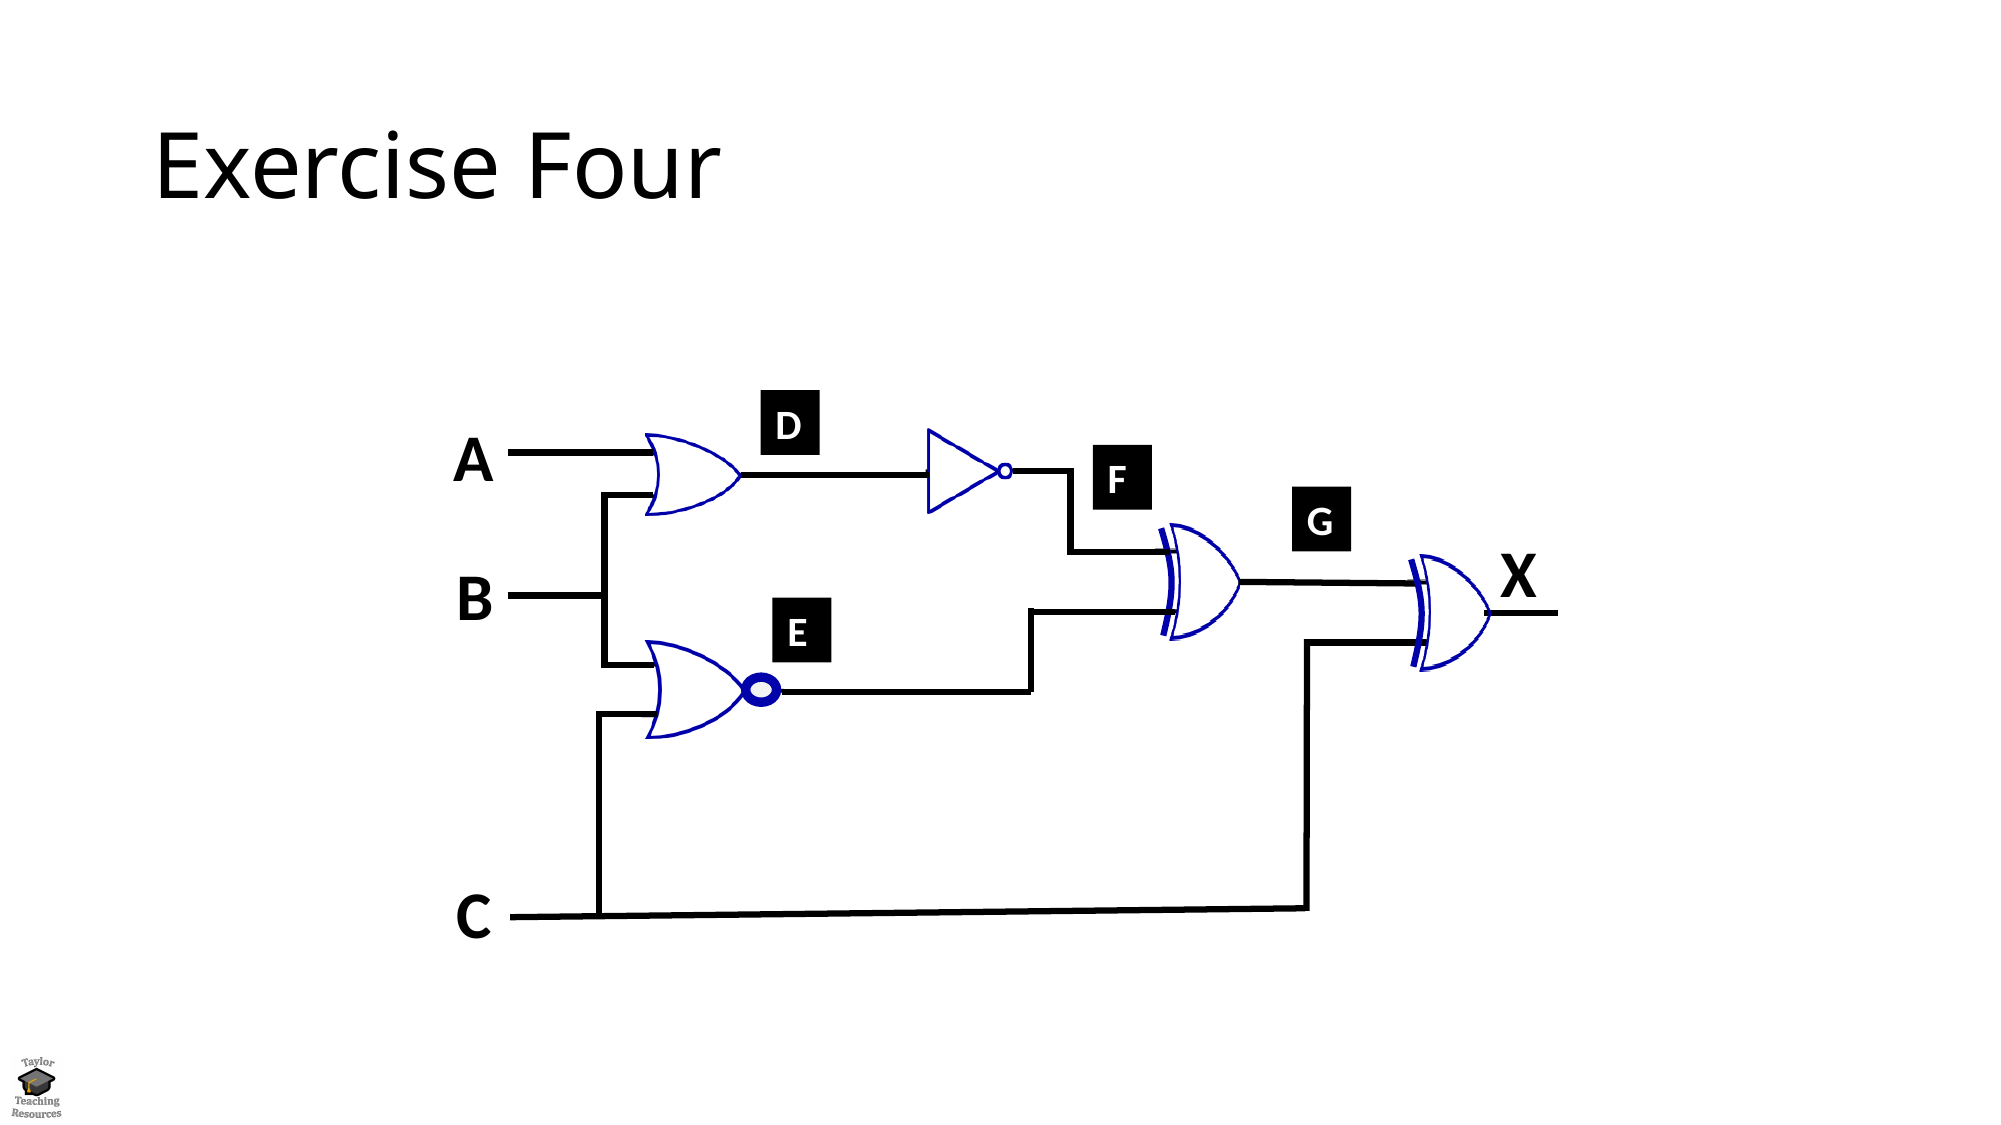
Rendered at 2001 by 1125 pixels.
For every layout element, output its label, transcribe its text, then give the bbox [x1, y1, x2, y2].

title Exercise Four [137, 59, 1863, 278]
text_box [510, 908, 1306, 918]
text_box F [1092, 444, 1152, 510]
text_box A [392, 407, 555, 503]
text_box B [394, 546, 557, 642]
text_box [1154, 523, 1240, 641]
text_box C [393, 864, 556, 960]
text_box D [760, 390, 820, 455]
picture [925, 428, 1019, 533]
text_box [1407, 554, 1492, 672]
text_box E [772, 597, 832, 663]
text_box G [1292, 486, 1352, 552]
text_box X [1437, 523, 1600, 618]
picture [11, 1056, 63, 1119]
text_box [641, 640, 784, 739]
picture [645, 433, 741, 516]
